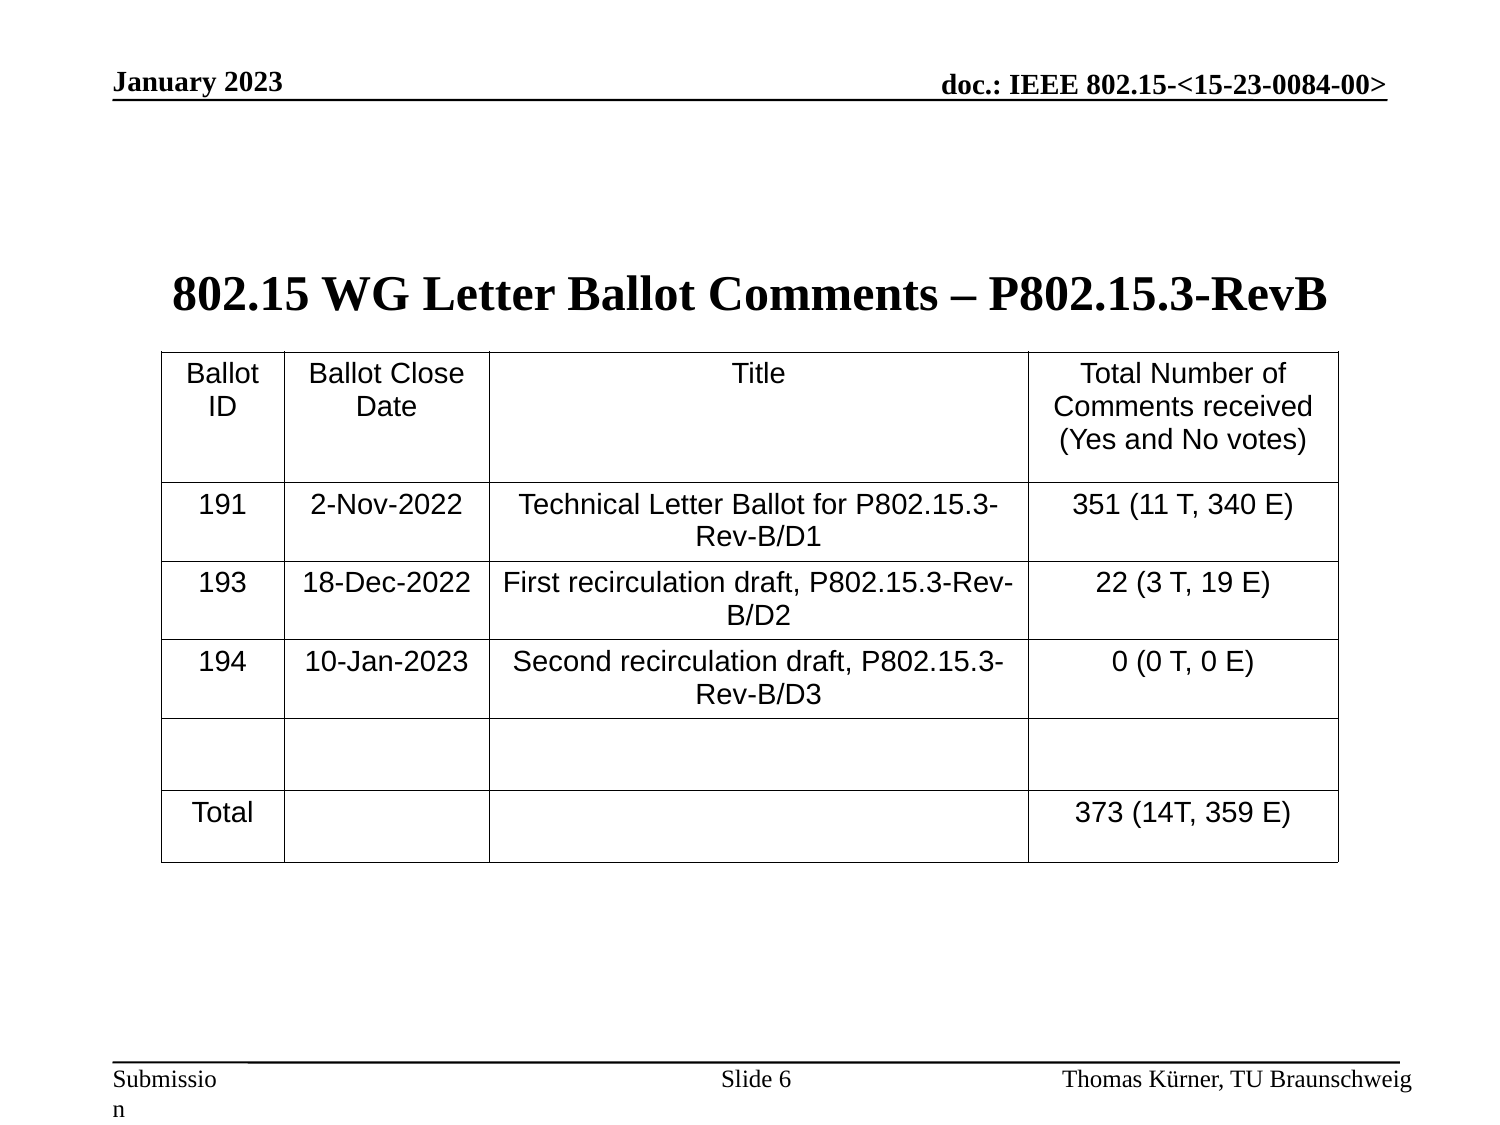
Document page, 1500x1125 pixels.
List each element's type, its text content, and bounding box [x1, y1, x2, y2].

table_cell [490, 791, 1028, 862]
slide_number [112, 62, 375, 98]
table_cell 194 [162, 640, 284, 718]
table_cell 22 (3 T, 19 E) [1029, 562, 1338, 639]
table_cell Second recirculation draft, P802.15.3-Rev-B/D3 [490, 640, 1028, 718]
table_cell First recirculation draft, P802.15.3-Rev-B/D2 [490, 562, 1028, 639]
table_cell [285, 719, 489, 790]
table_cell Technical Letter Ballot for P802.15.3-Rev-B/D1 [490, 483, 1028, 561]
footer Thomas Kürner, TU Braunschweig [900, 1062, 1413, 1093]
table_cell [1029, 719, 1338, 790]
table_cell 191 [162, 483, 284, 561]
table_cell Total [162, 791, 284, 862]
table_header Ballot Close Date [285, 353, 489, 482]
text_box 802.15 WG Letter Ballot Comments – P802.15.3-RevB [112, 224, 1387, 356]
table_cell [162, 719, 284, 790]
table_cell 18-Dec-2022 [285, 562, 489, 639]
table_cell 2-Nov-2022 [285, 483, 489, 561]
table_cell 351 (11 T, 340 E) [1029, 483, 1338, 561]
slide_number Slide 6 [712, 1062, 800, 1093]
table_cell 0 (0 T, 0 E) [1029, 640, 1338, 718]
table_header Title [490, 353, 1028, 482]
table_cell [285, 791, 489, 862]
table_cell 10-Jan-2023 [285, 640, 489, 718]
table_cell 373 (14T, 359 E) [1029, 791, 1338, 862]
table_cell [490, 719, 1028, 790]
table_header Ballot ID [162, 353, 284, 482]
table_cell 193 [162, 562, 284, 639]
table_header Total Number of Comments received (Yes and No votes) [1029, 353, 1338, 482]
